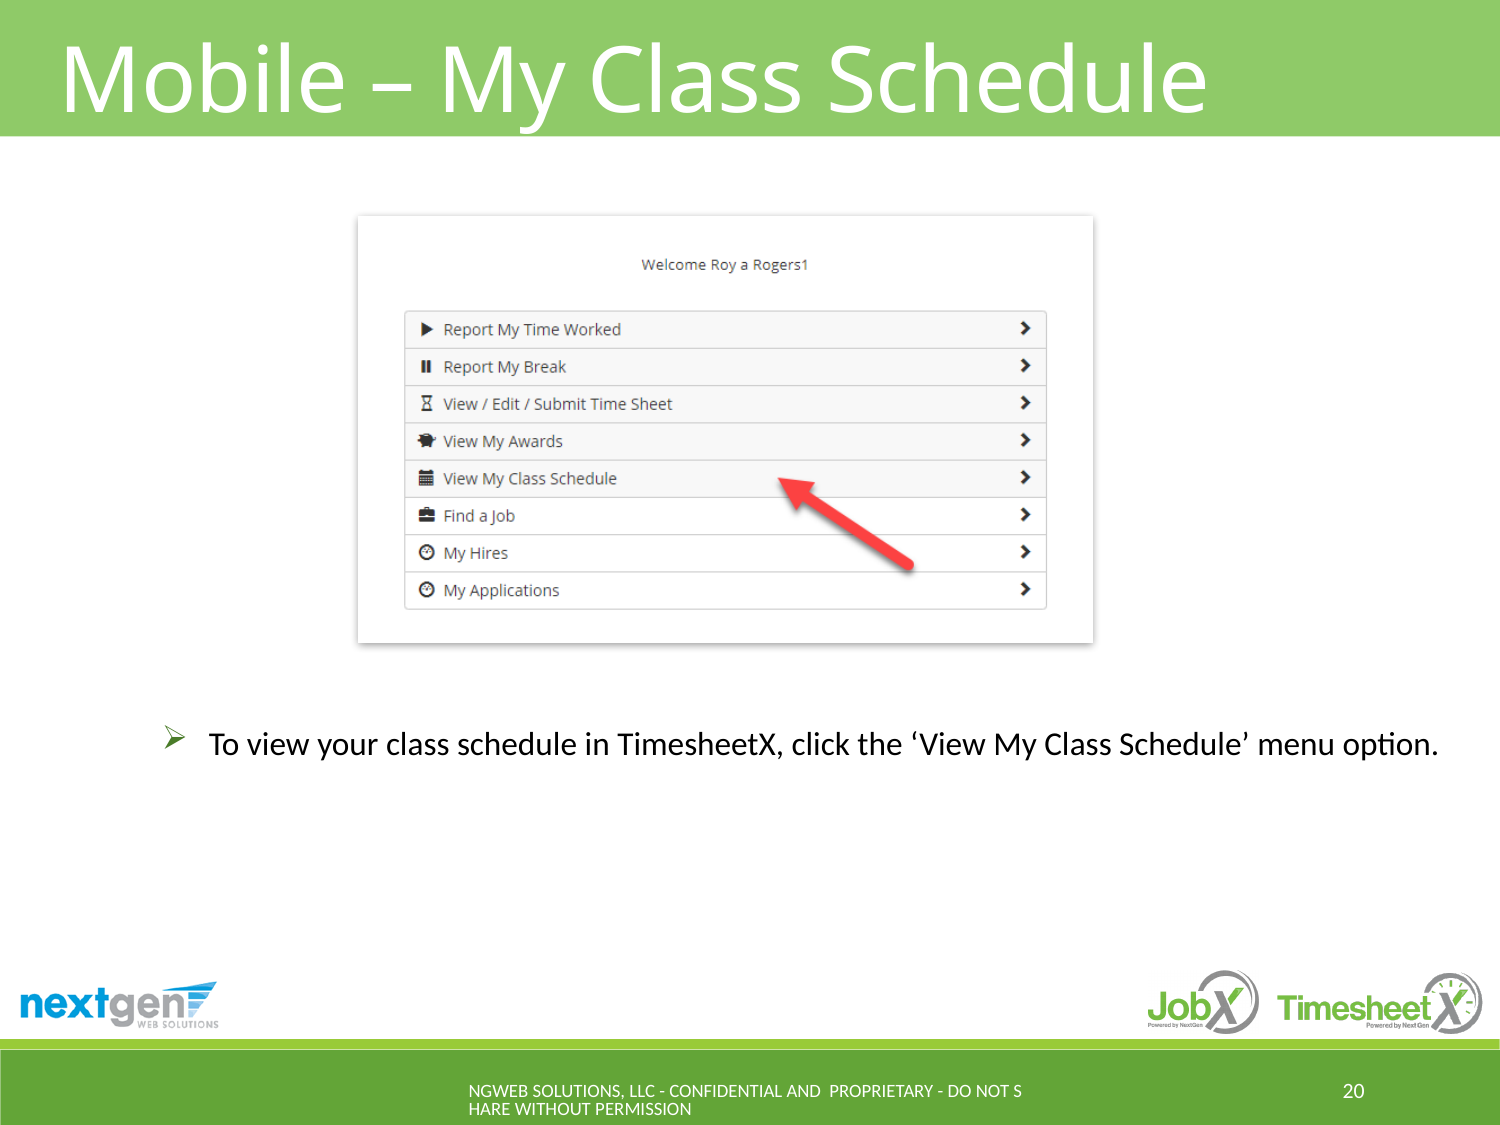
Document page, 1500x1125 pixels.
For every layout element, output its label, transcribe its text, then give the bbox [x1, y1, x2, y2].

picture [1275, 970, 1485, 1036]
title Mobile – My Class Schedule [43, 5, 1373, 139]
text_box To view your class schedule in TimesheetX, click the ‘View My Class Schedule’ menu option. [147, 714, 1500, 770]
picture [372, 229, 1079, 629]
picture [1148, 970, 1259, 1034]
slide_number 20 [1218, 1059, 1380, 1120]
footer NGWeb Solutions, LLC - Confidential and Proprietary - Do not share without permission [453, 1059, 1047, 1120]
picture [15, 976, 223, 1032]
